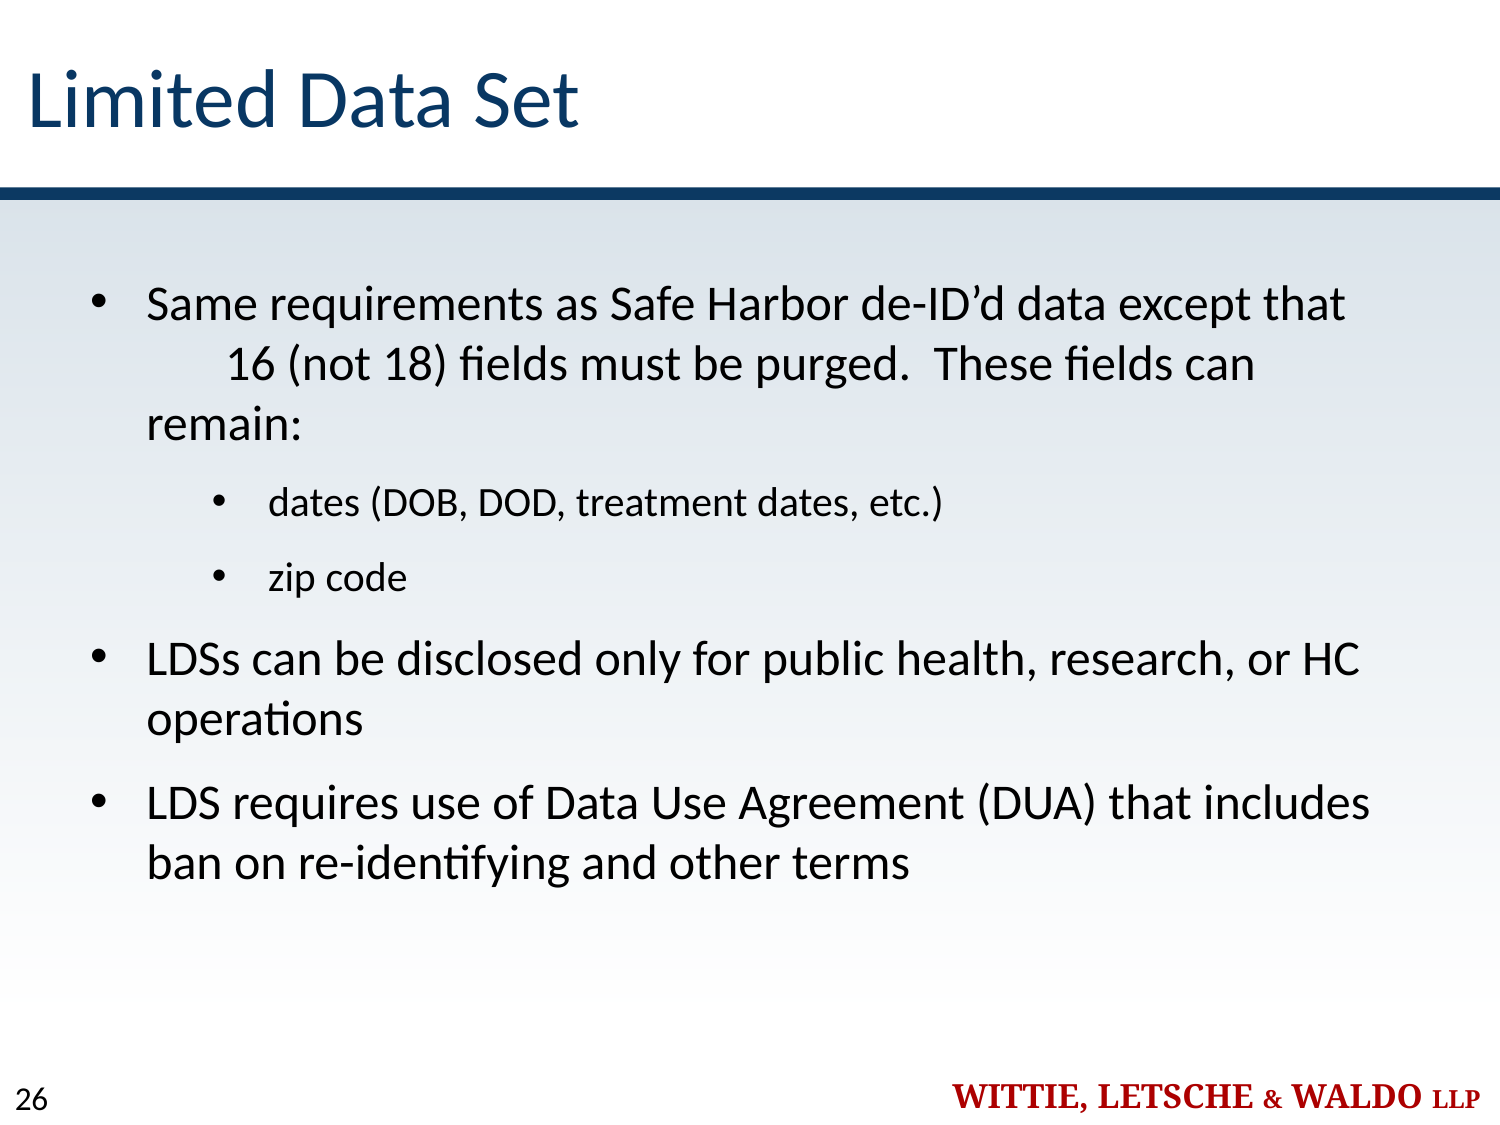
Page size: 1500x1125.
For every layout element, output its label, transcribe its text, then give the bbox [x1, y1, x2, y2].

text_box 26 [0, 1069, 75, 1125]
title Limited Data Set [12, 0, 1488, 188]
list Same requirements as Safe Harbor de-ID’d data except that 16 (not 18) fields must be purged. These fields can remain: dates (DOB, DOD, treatment dates, etc.) zip code LDSs can be disclosed only for public health, research, or HC operations LDS requires use of Data Use Agreement (DUA) that includes ban on re-identifying and other terms [75, 262, 1425, 1005]
